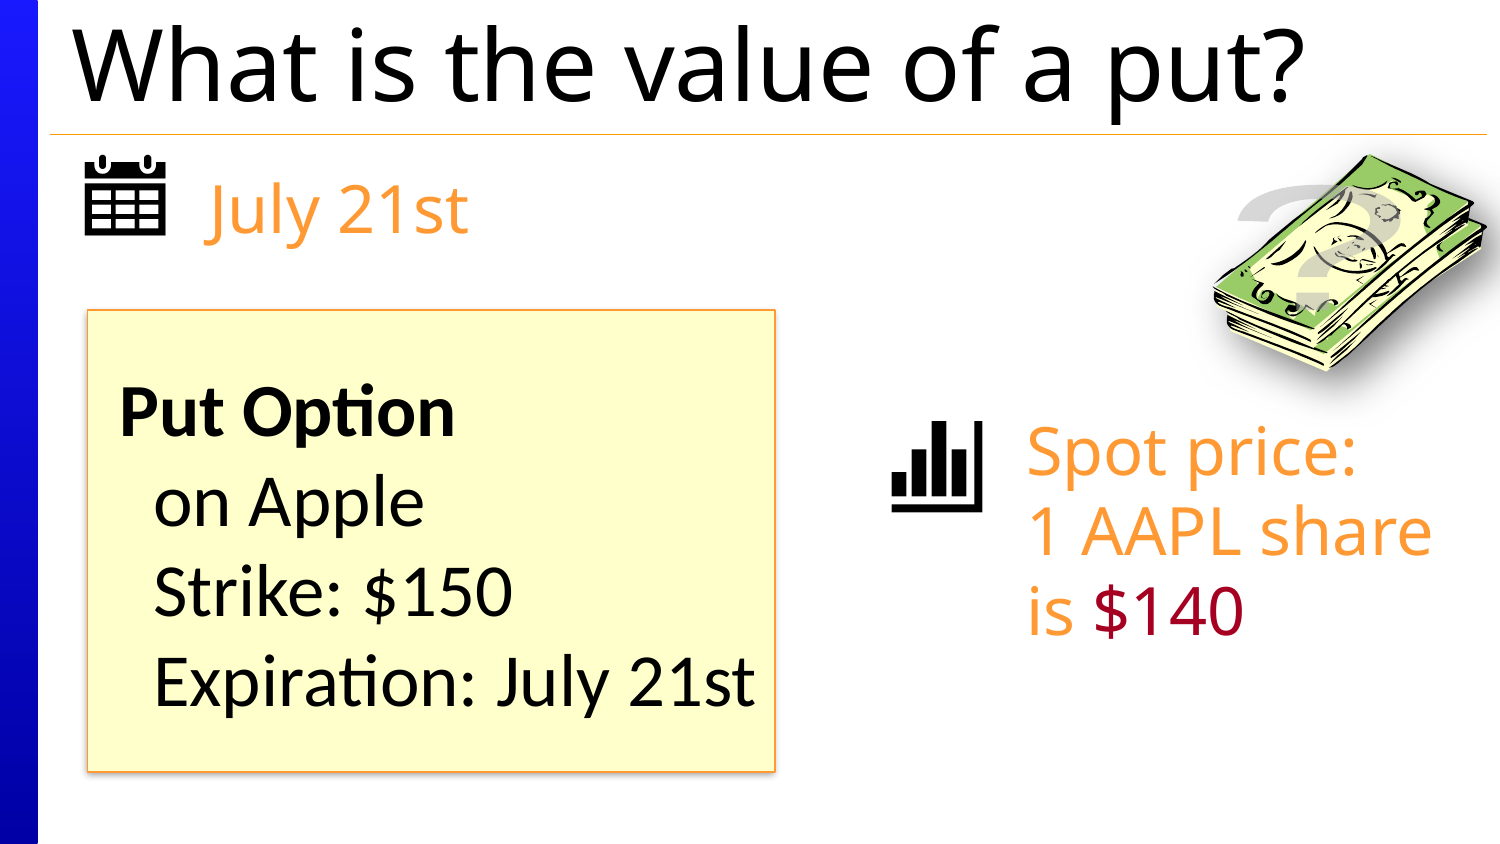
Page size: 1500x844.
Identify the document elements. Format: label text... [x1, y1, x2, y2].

text_box Put Option on Apple Strike: $150 Expiration: July 21st [87, 309, 776, 773]
picture [873, 402, 1001, 531]
text_box July 21st [194, 159, 485, 255]
picture [1212, 153, 1488, 372]
title What is the value of a put? [56, 21, 1495, 102]
text_box Spot price: 1 AAPL share is $140 [1011, 401, 1450, 657]
picture [68, 138, 182, 252]
